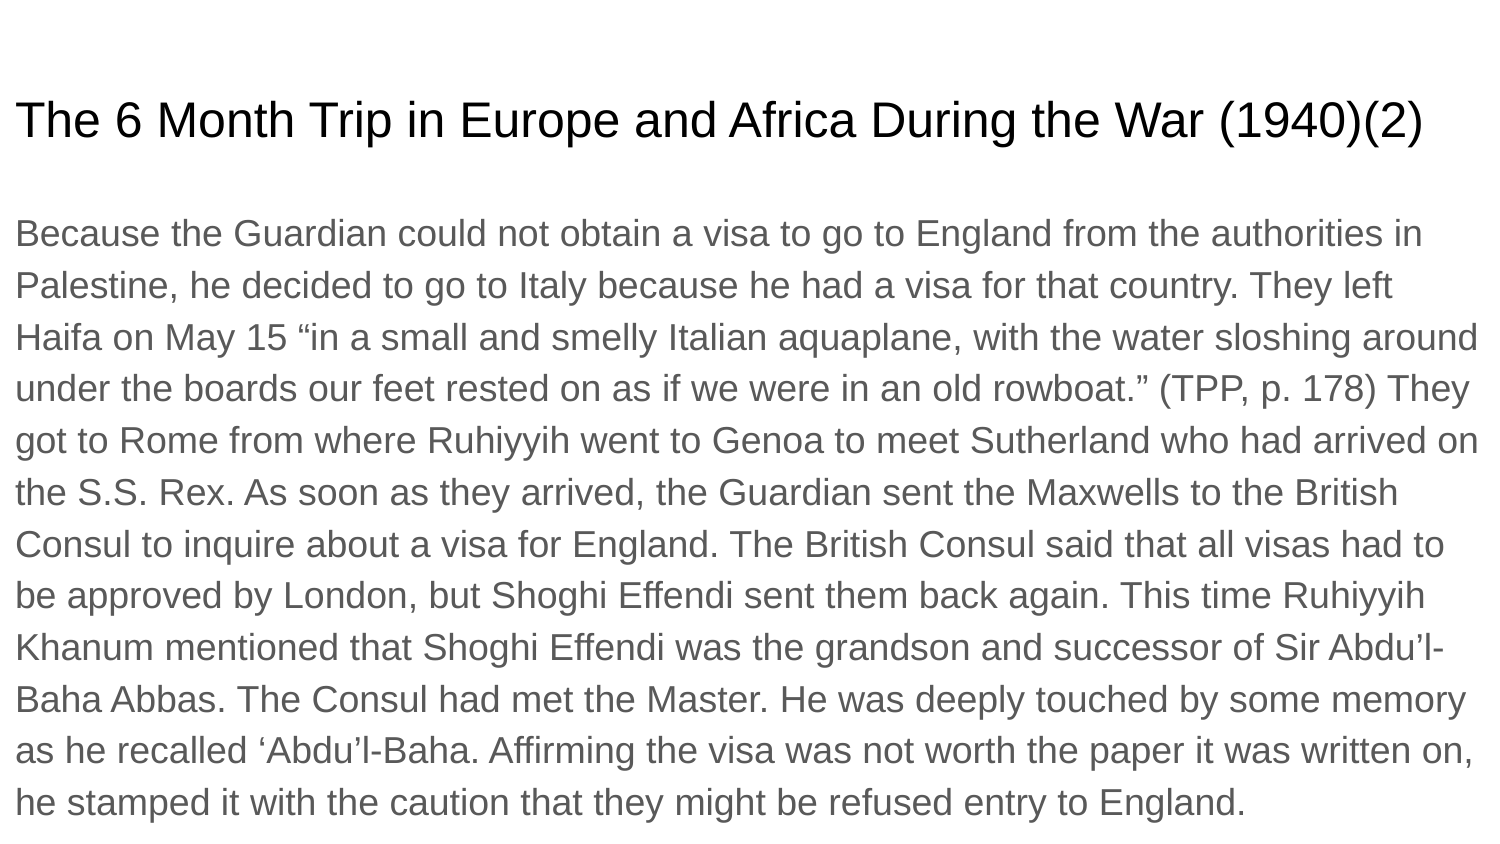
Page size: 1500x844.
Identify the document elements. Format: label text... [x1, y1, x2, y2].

list Because the Guardian could not obtain a visa to go to England from the authorities in Palestine, he decided to go to Italy because he had a visa for that country. They left Haifa on May 15 “in a small and smelly Italian aquaplane, with the water sloshing around under the boards our feet rested on as if we were in an old rowboat.” (TPP, p. 178) They got to Rome from where Ruhiyyih went to Genoa to meet Sutherland who had arrived on the S.S. Rex. As soon as they arrived, the Guardian sent the Maxwells to the British Consul to inquire about a visa for England. The British Consul said that all visas had to be approved by London, but Shoghi Effendi sent them back again. This time Ruhiyyih Khanum mentioned that Shoghi Effendi was the grandson and successor of Sir Abdu’l-Baha Abbas. The Consul had met the Master. He was deeply touched by some memory as he recalled ‘Abdu’l-Baha. Affirming the visa was not worth the paper it was written on, he stamped it with the caution that they might be refused entry to England. [0, 187, 1500, 826]
title The 6 Month Trip in Europe and Africa During the War (1940)(2) [0, 72, 1449, 148]
